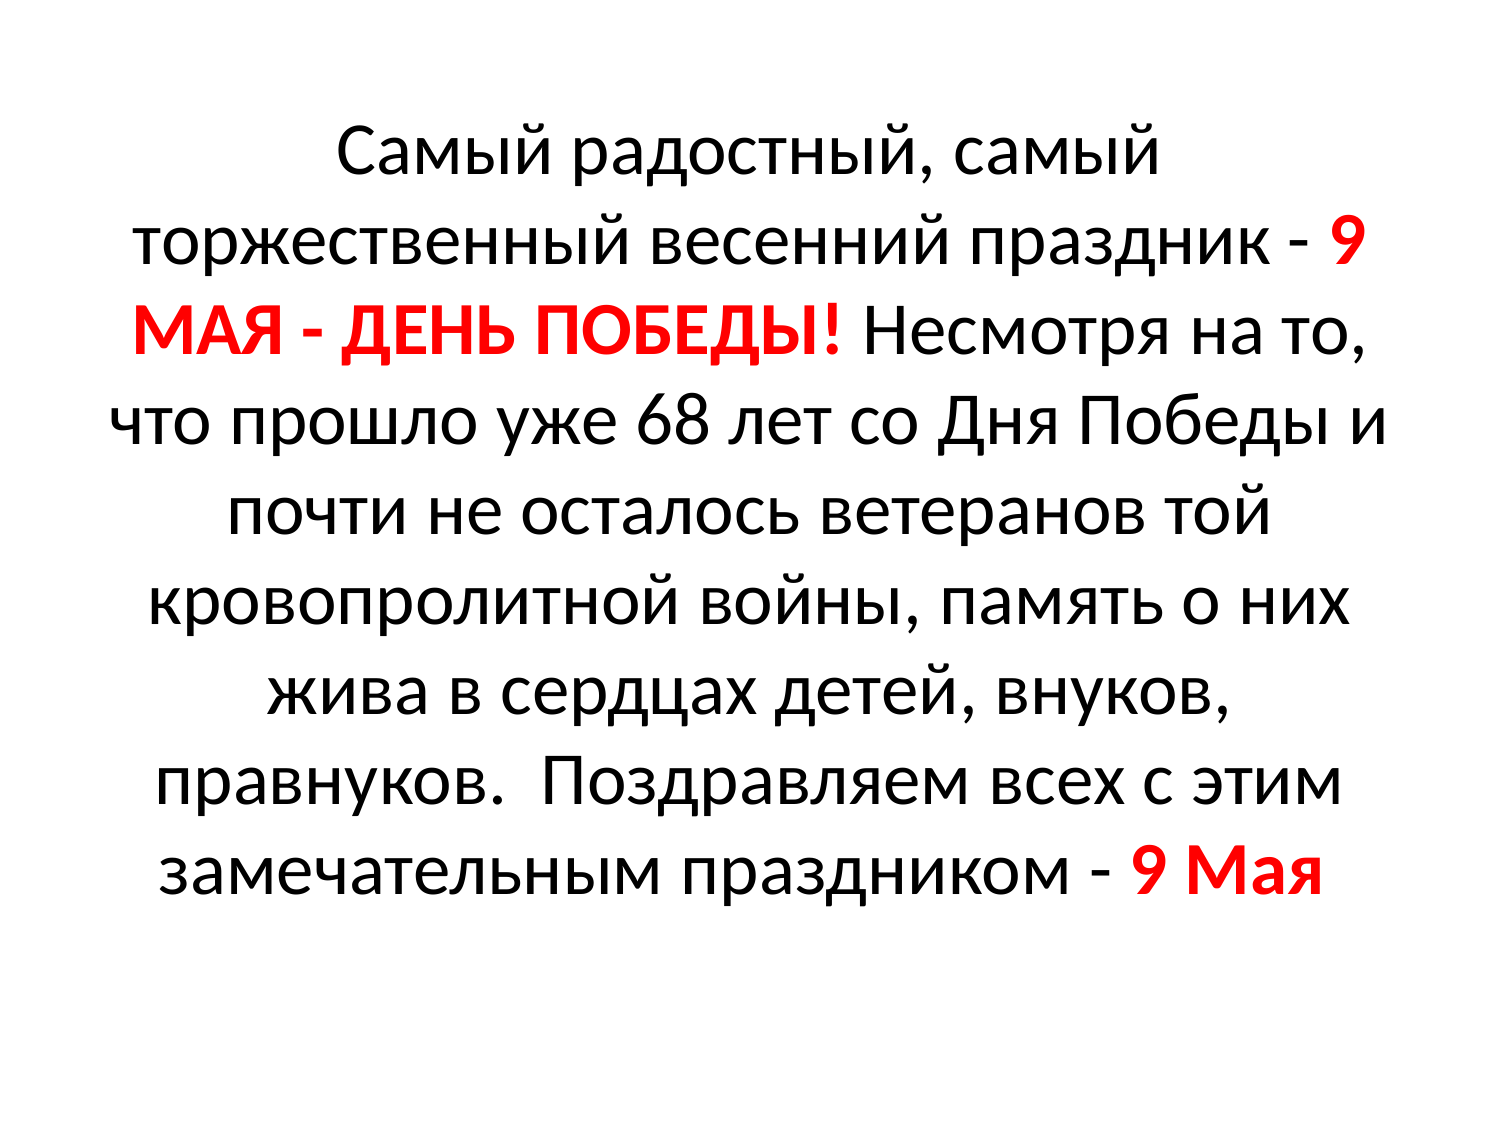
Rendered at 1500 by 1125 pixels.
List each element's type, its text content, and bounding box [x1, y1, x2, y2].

title Самый радостный, самый торжественный весенний праздник - 9 МАЯ - ДЕНЬ ПОБЕДЫ! Несмотря на то, что прошло уже 68 лет со Дня Победы и почти не осталось ветеранов той кровопролитной войны, память о них жива в сердцах детей, внуков, правнуков. Поздравляем всех с этим замечательным праздником - 9 Мая [75, 45, 1425, 965]
